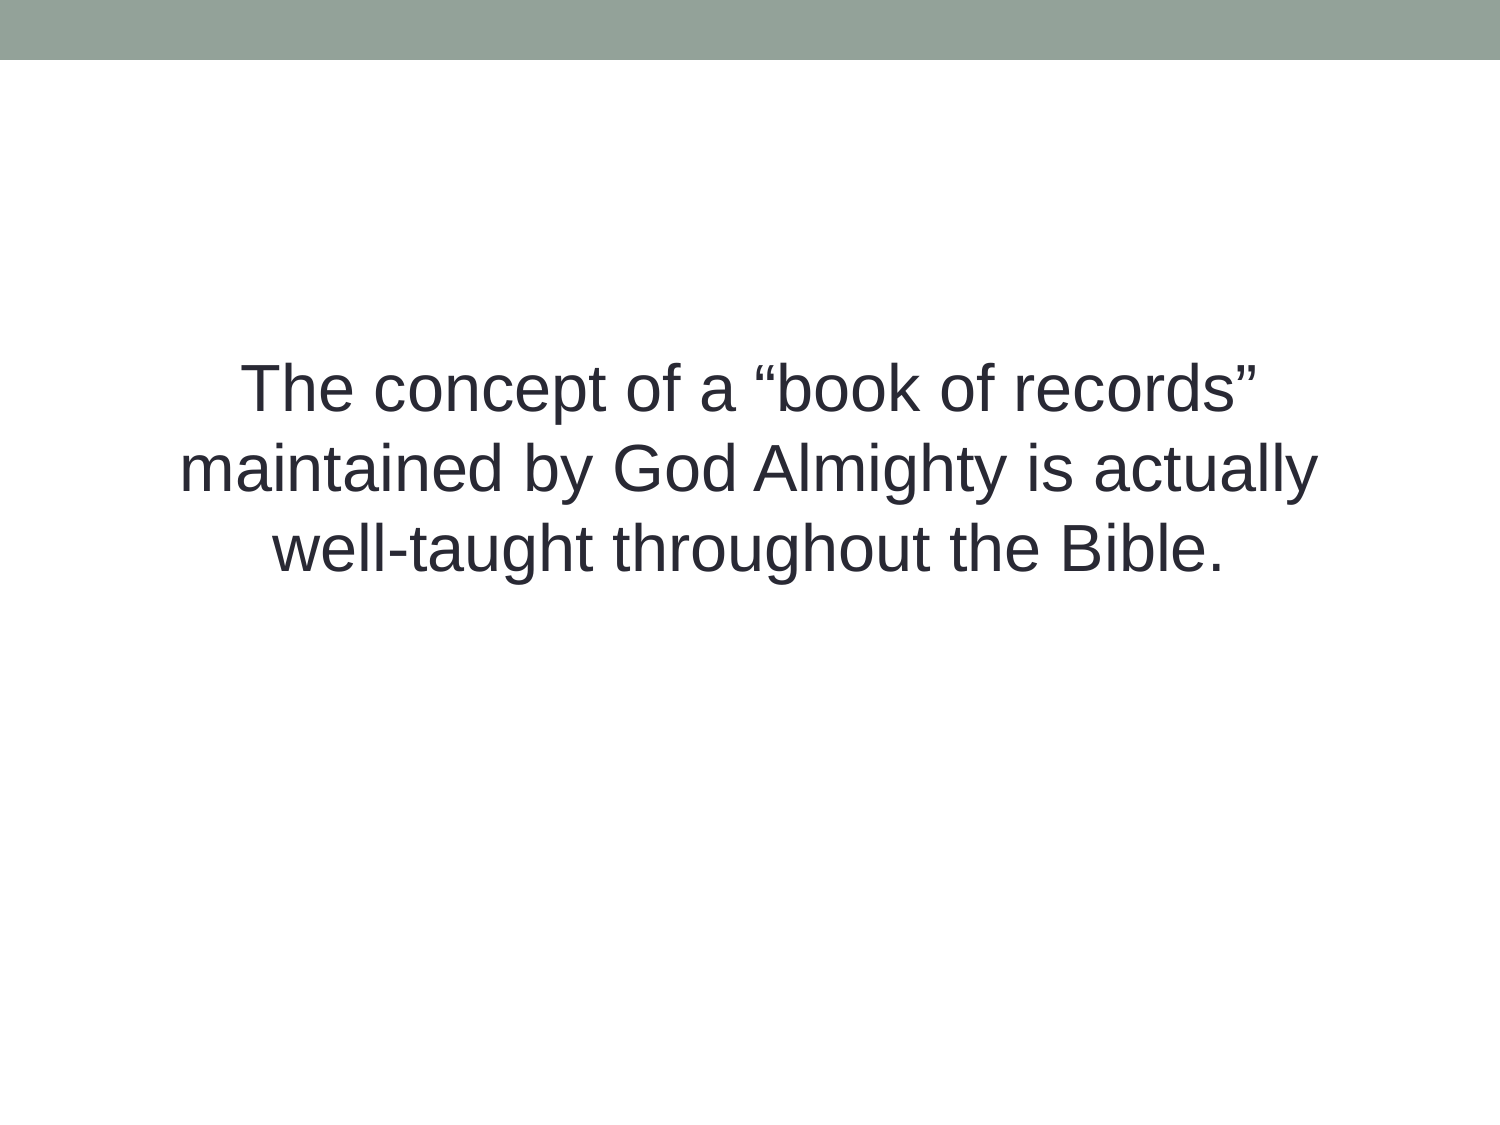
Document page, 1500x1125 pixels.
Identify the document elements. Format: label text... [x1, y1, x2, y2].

list The concept of a “book of records” maintained by God Almighty is actually well-taught throughout the Bible. [118, 337, 1382, 638]
